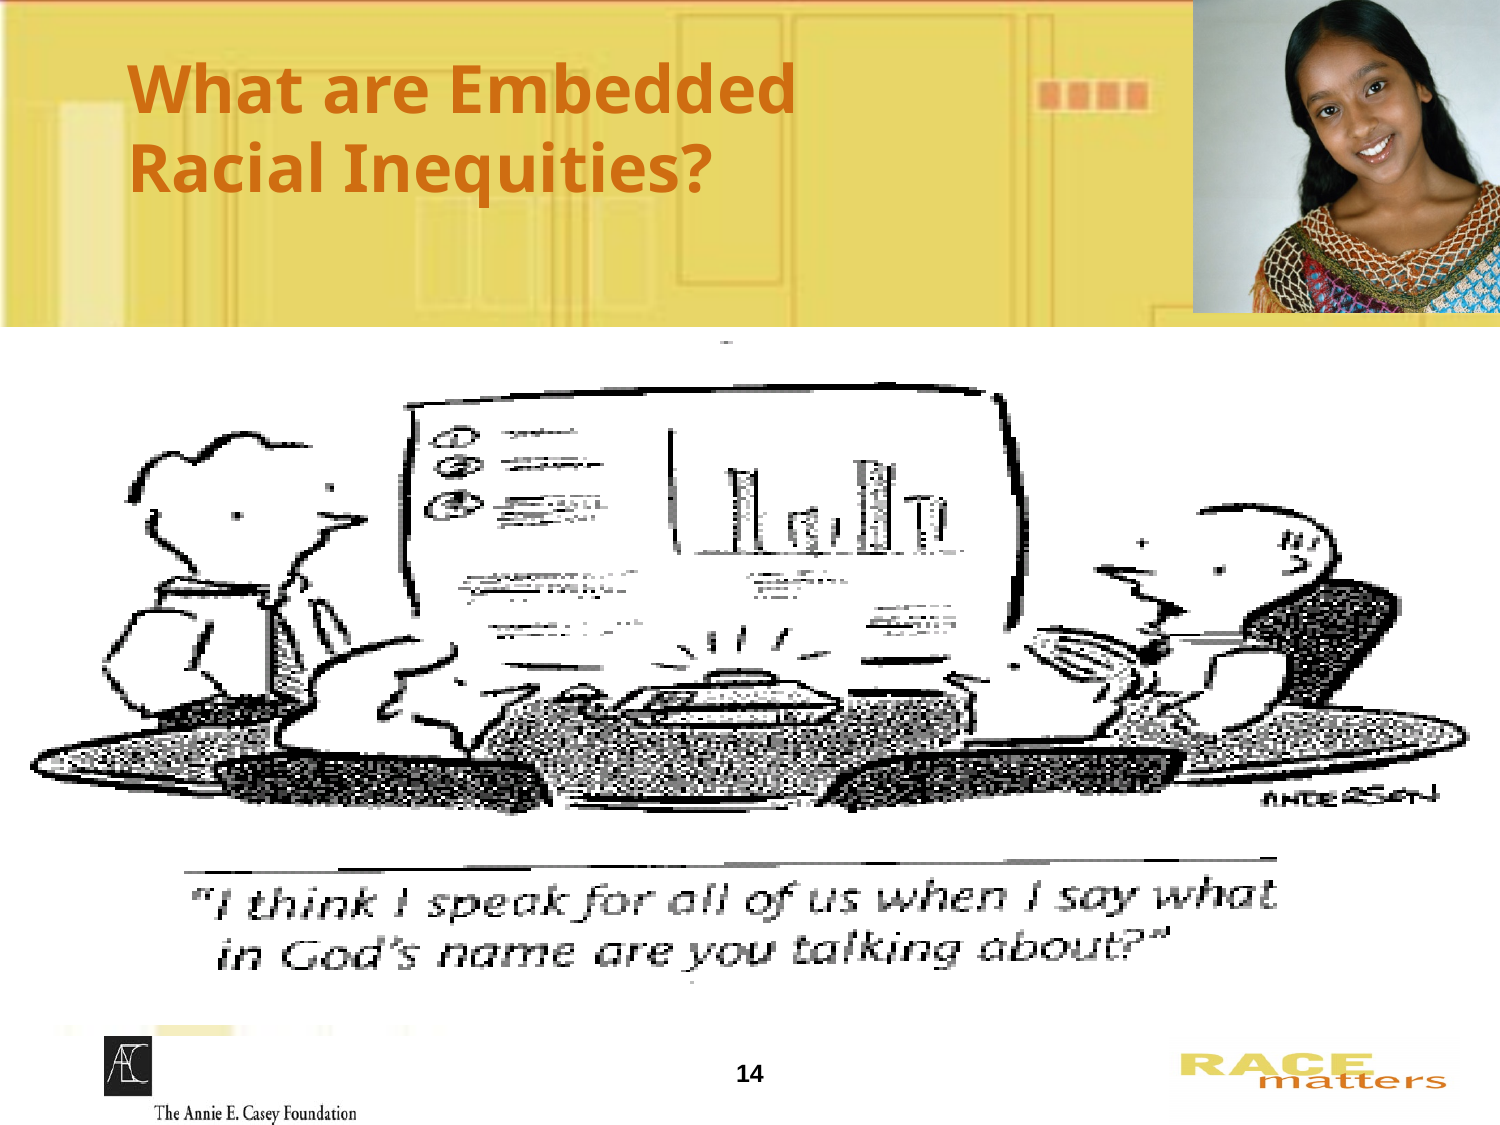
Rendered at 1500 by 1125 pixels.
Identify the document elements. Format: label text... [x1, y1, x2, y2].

slide_number 14 [693, 1049, 807, 1125]
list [0, 327, 1500, 1025]
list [1193, 0, 1500, 313]
text_box [37, 40, 1106, 220]
picture [0, 1025, 1500, 1125]
title What are Embedded Racial Inequities? [112, 44, 982, 208]
picture [0, 0, 1500, 327]
